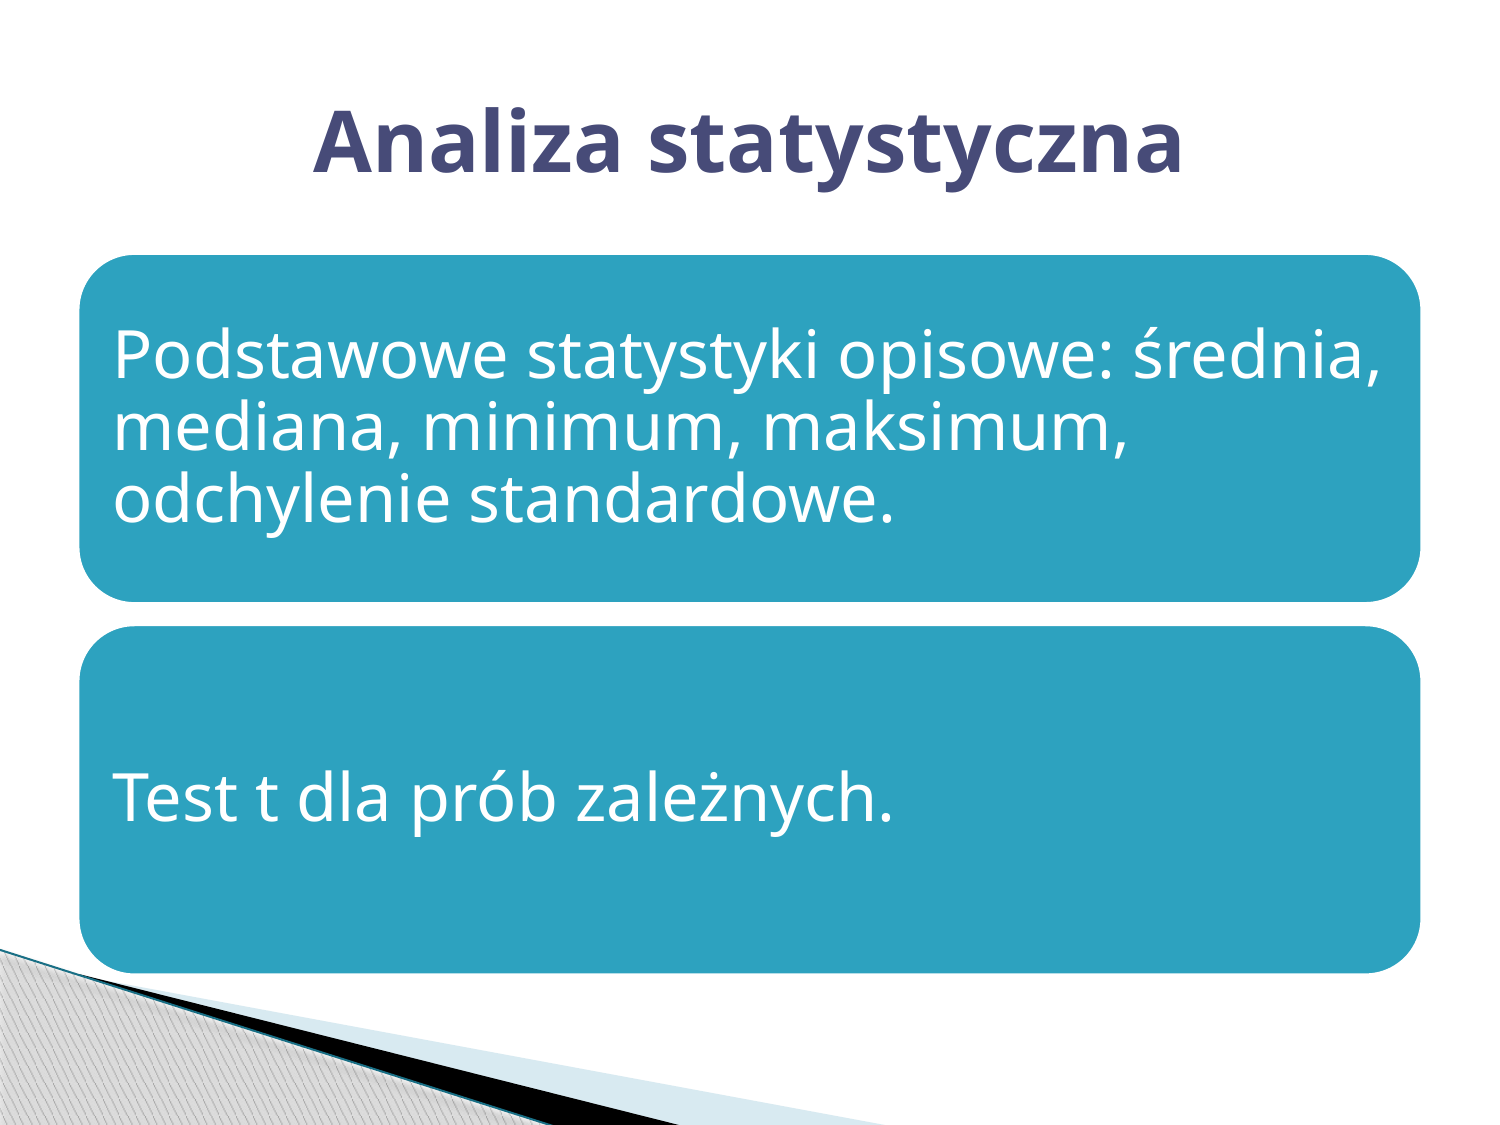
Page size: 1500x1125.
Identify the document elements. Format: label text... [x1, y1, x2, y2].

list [74, 242, 1426, 986]
title Analiza statystyczna [75, 45, 1425, 233]
